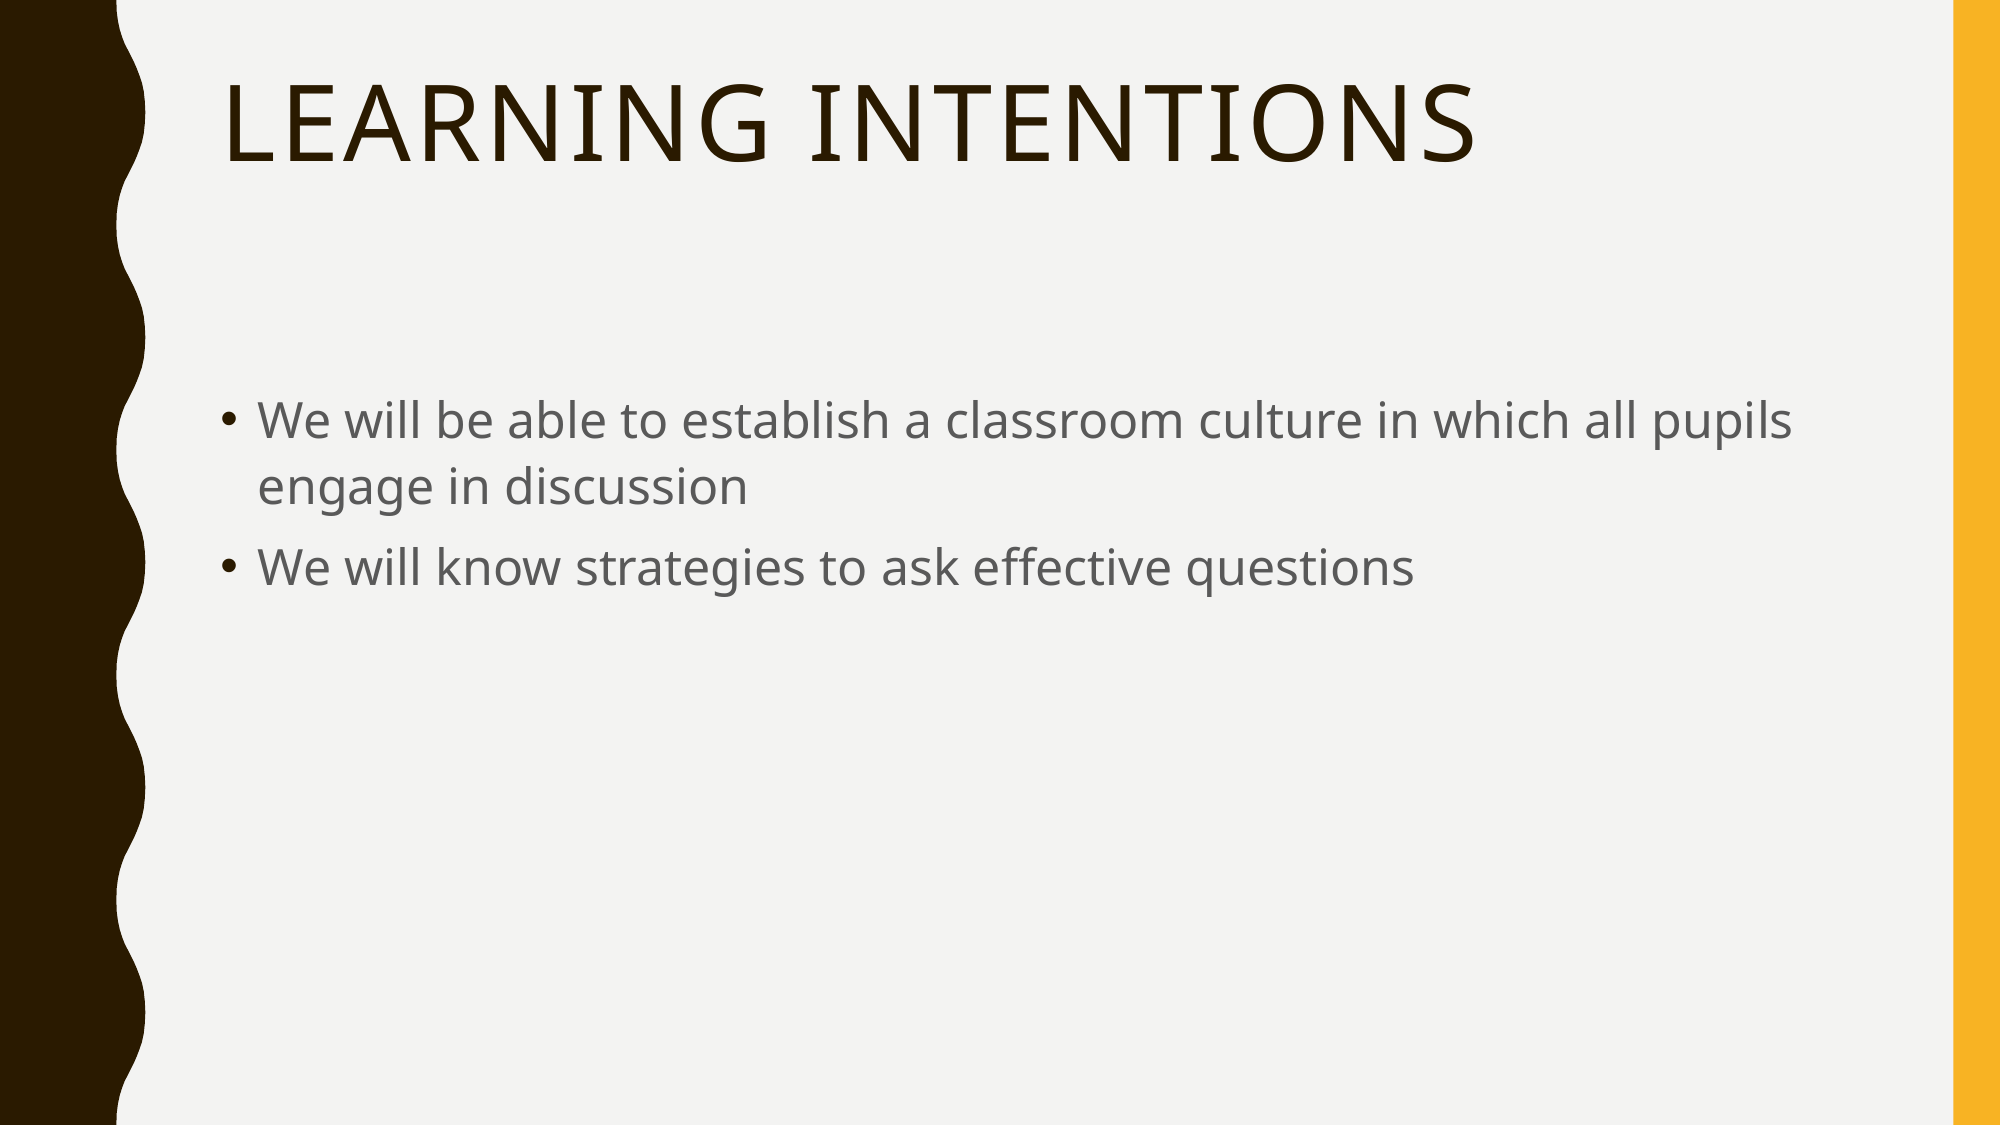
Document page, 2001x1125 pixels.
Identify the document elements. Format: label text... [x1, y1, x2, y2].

title Learning Intentions [205, 62, 1875, 308]
list We will be able to establish a classroom culture in which all pupils engage in discussion We will know strategies to ask effective questions [205, 375, 1875, 965]
